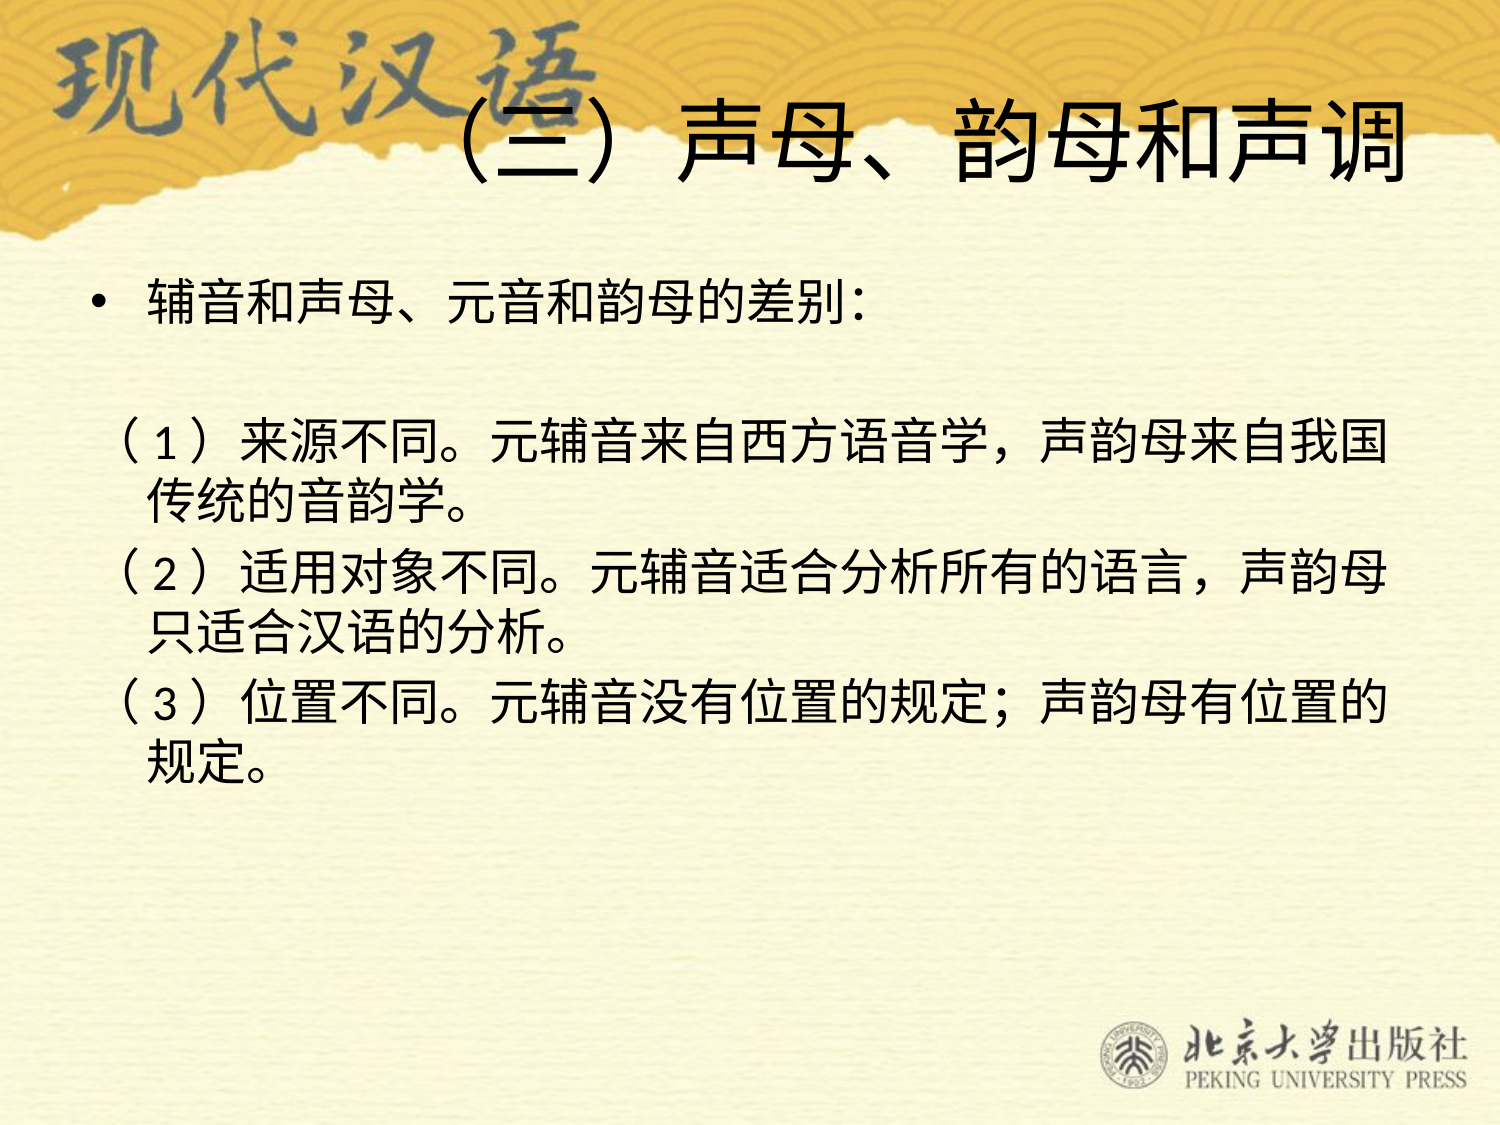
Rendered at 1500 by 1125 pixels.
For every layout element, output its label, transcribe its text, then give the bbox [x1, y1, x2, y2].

title （三）声母、韵母和声调 [74, 44, 1426, 233]
list 辅音和声母、元音和韵母的差别： （1）来源不同。元辅音来自西方语音学，声韵母来自我国传统的音韵学。 （2）适用对象不同。元辅音适合分析所有的语言，声韵母只适合汉语的分析。 （3）位置不同。元辅音没有位置的规定；声韵母有位置的规定。 [74, 262, 1426, 1006]
